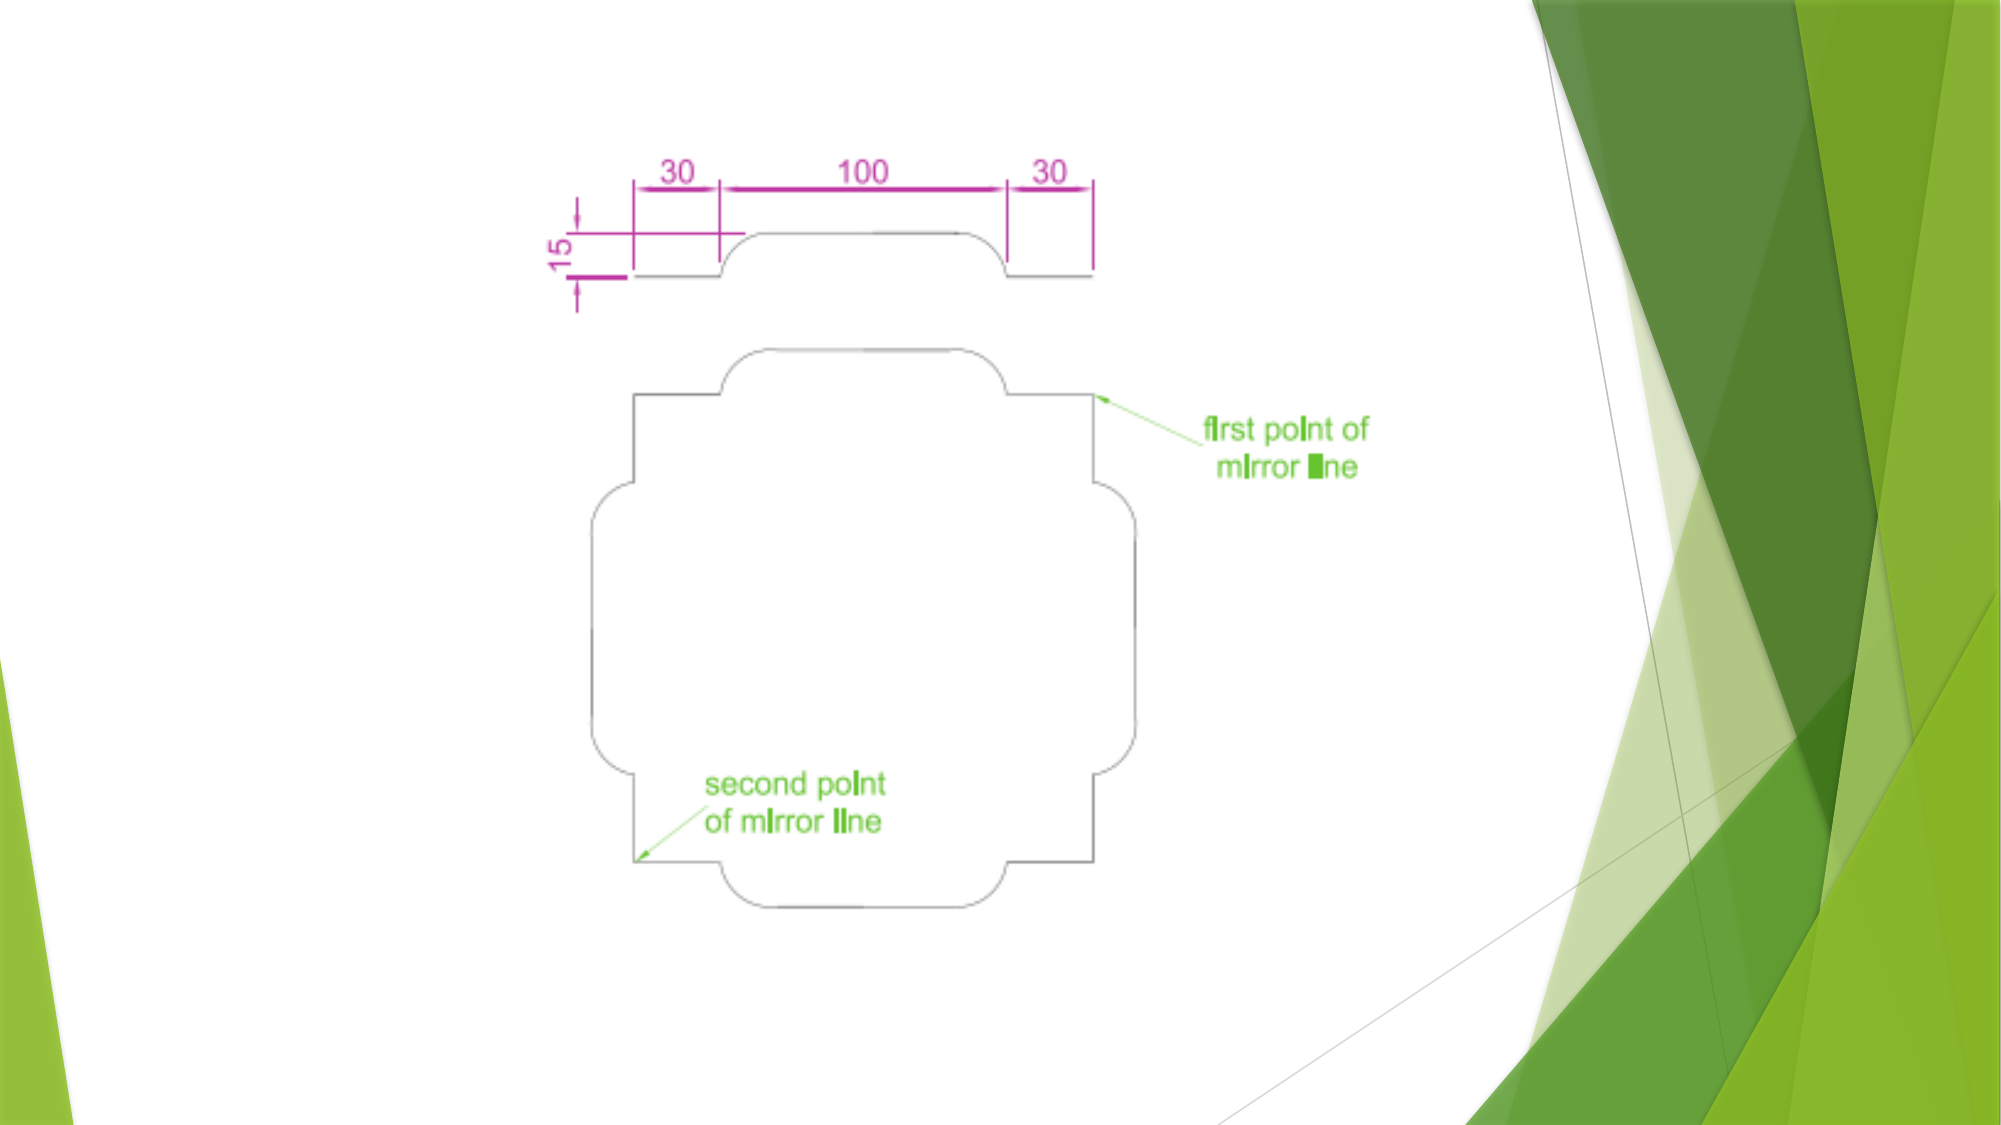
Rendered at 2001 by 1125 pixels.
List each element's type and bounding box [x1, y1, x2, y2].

list [529, 129, 1401, 938]
